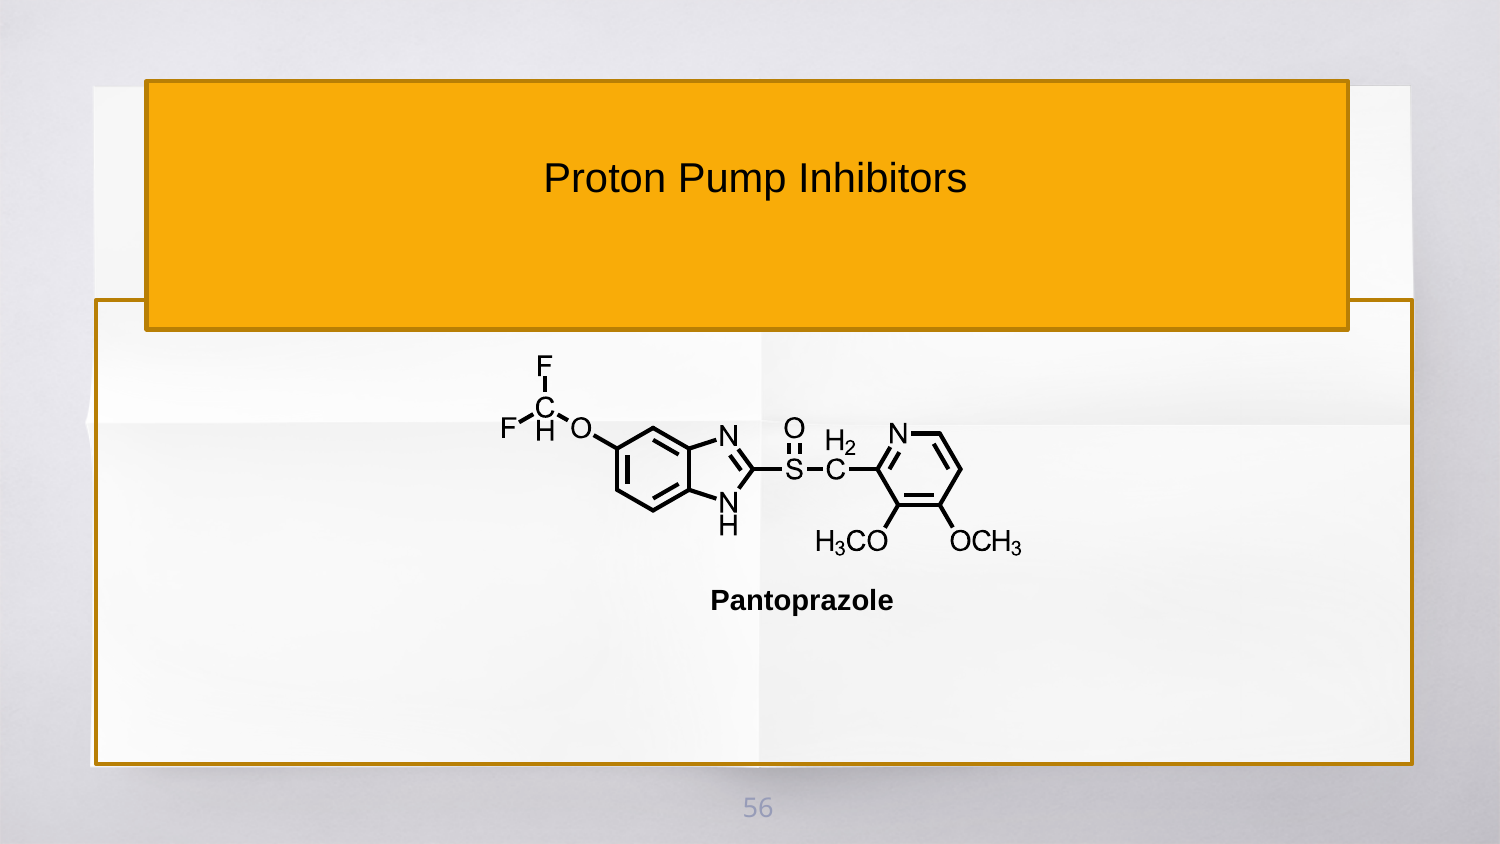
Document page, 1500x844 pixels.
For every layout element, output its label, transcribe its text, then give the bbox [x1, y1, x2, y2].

picture [0, 0, 1500, 844]
text_box [144, 79, 1350, 332]
slide_number 56 [713, 775, 804, 825]
text_box [94, 298, 1414, 766]
text_box Proton Pump Inhibitors [528, 142, 1029, 208]
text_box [494, 348, 1029, 564]
text_box Pantoprazole [695, 574, 911, 625]
